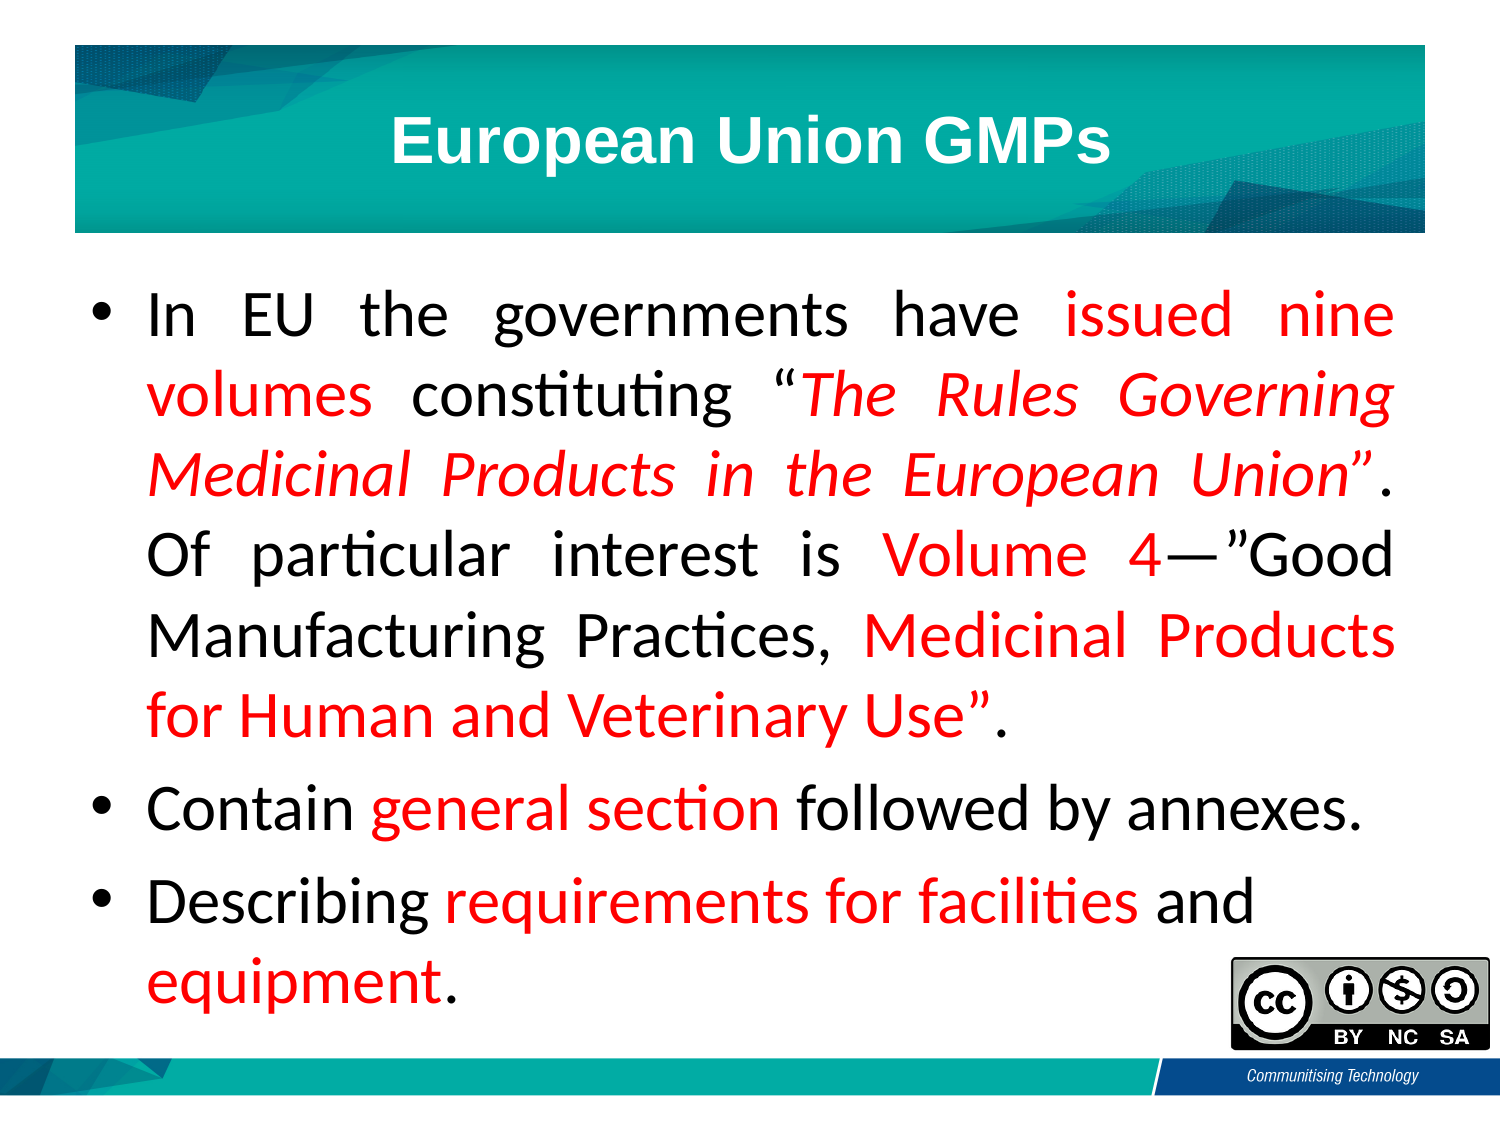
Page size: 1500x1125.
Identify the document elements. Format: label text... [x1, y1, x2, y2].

picture [0, 0, 1500, 1125]
list In EU the governments have issued nine volumes constituting “The Rules Governing Medicinal Products in the European Union”. Of particular interest is Volume 4—”Good Manufacturing Practices, Medicinal Products for Human and Veterinary Use”. Contain general section followed by annexes. Describing requirements for facilities and equipment. [75, 262, 1412, 1106]
title European Union GMPs [76, 42, 1427, 231]
